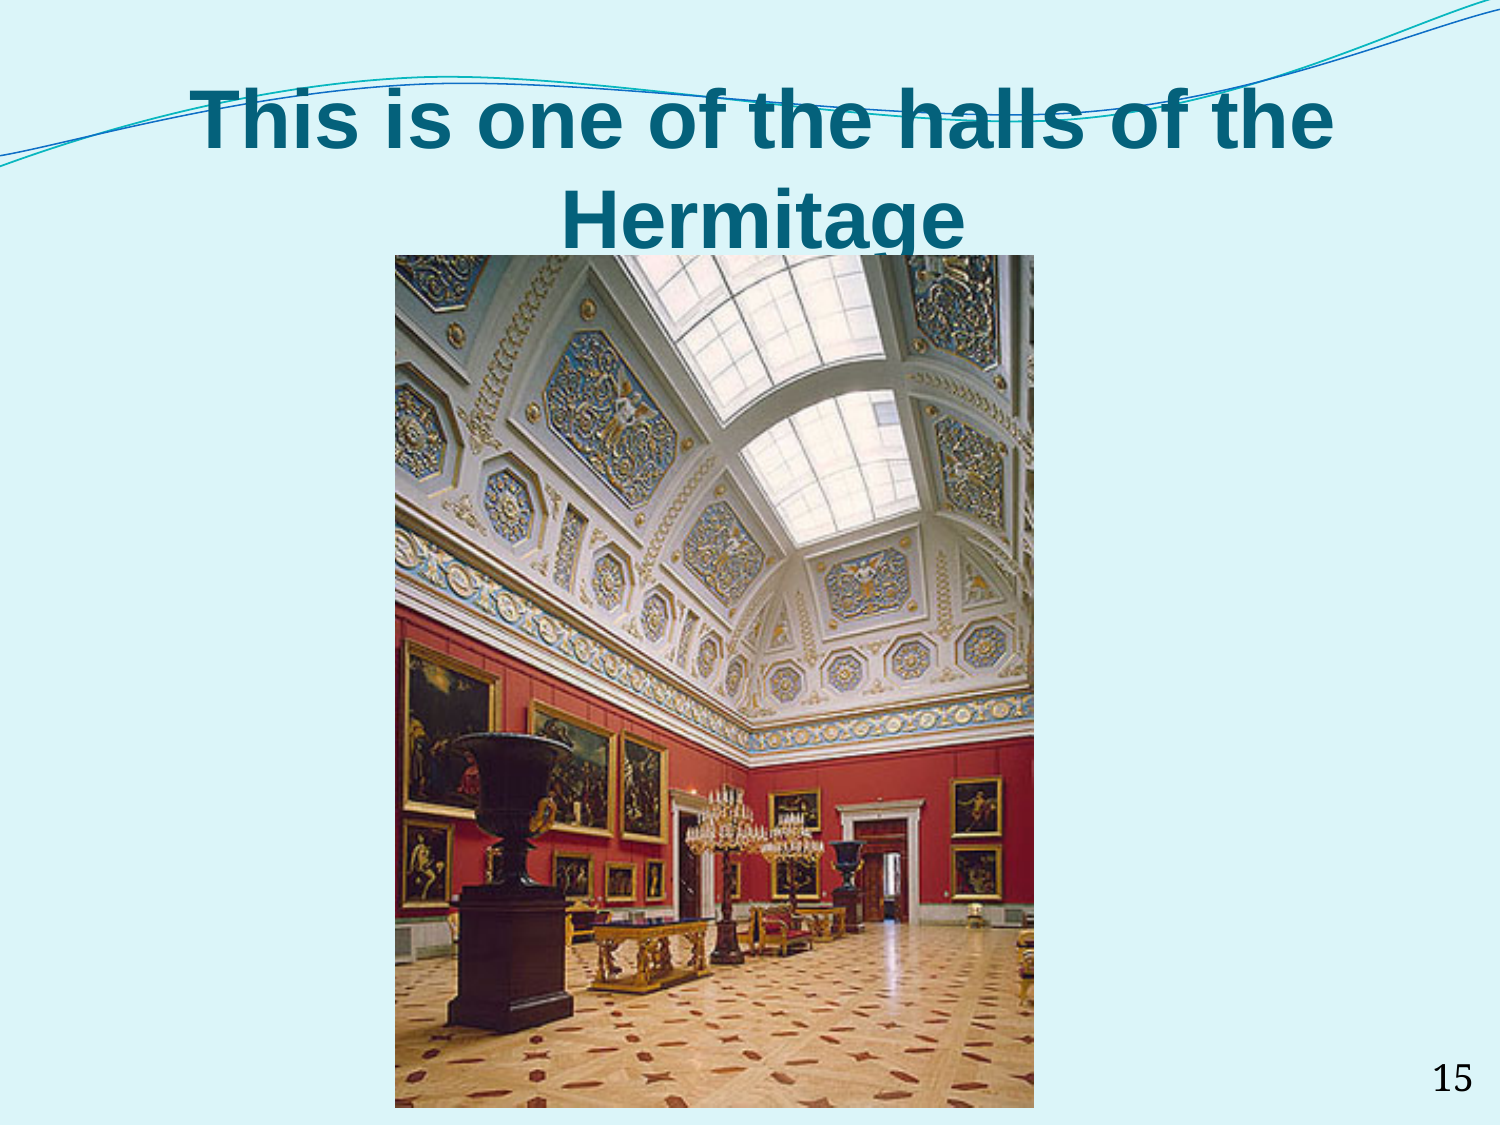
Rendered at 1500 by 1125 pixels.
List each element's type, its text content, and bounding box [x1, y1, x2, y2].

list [395, 255, 1034, 1109]
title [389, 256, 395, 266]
text_box 15 [1417, 1046, 1489, 1107]
title This is one of the halls of the Hermitage [88, 78, 1439, 266]
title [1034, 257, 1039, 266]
